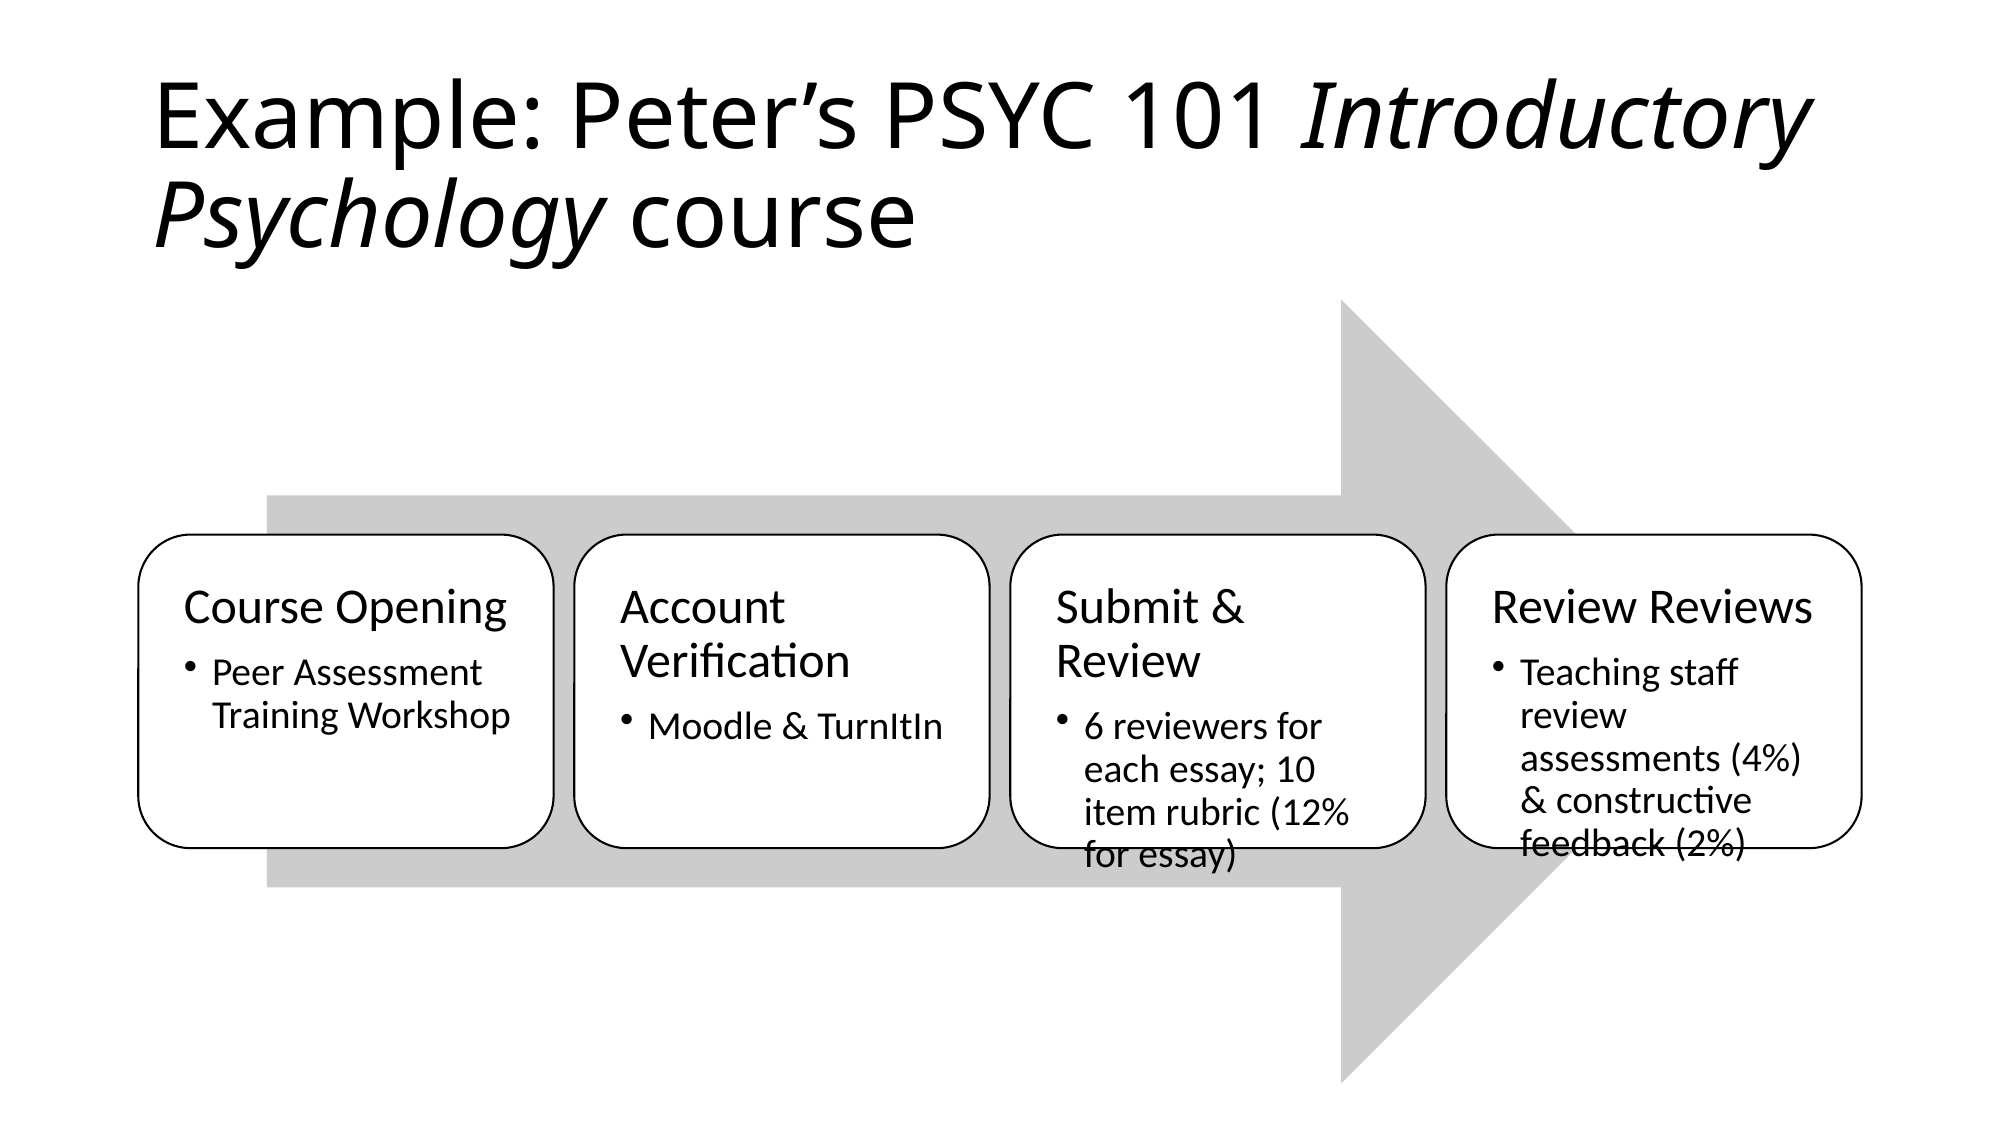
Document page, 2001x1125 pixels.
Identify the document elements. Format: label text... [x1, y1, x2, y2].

title Example: Peter’s PSYC 101 Introductory Psychology course [137, 59, 1863, 278]
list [137, 299, 1863, 1084]
